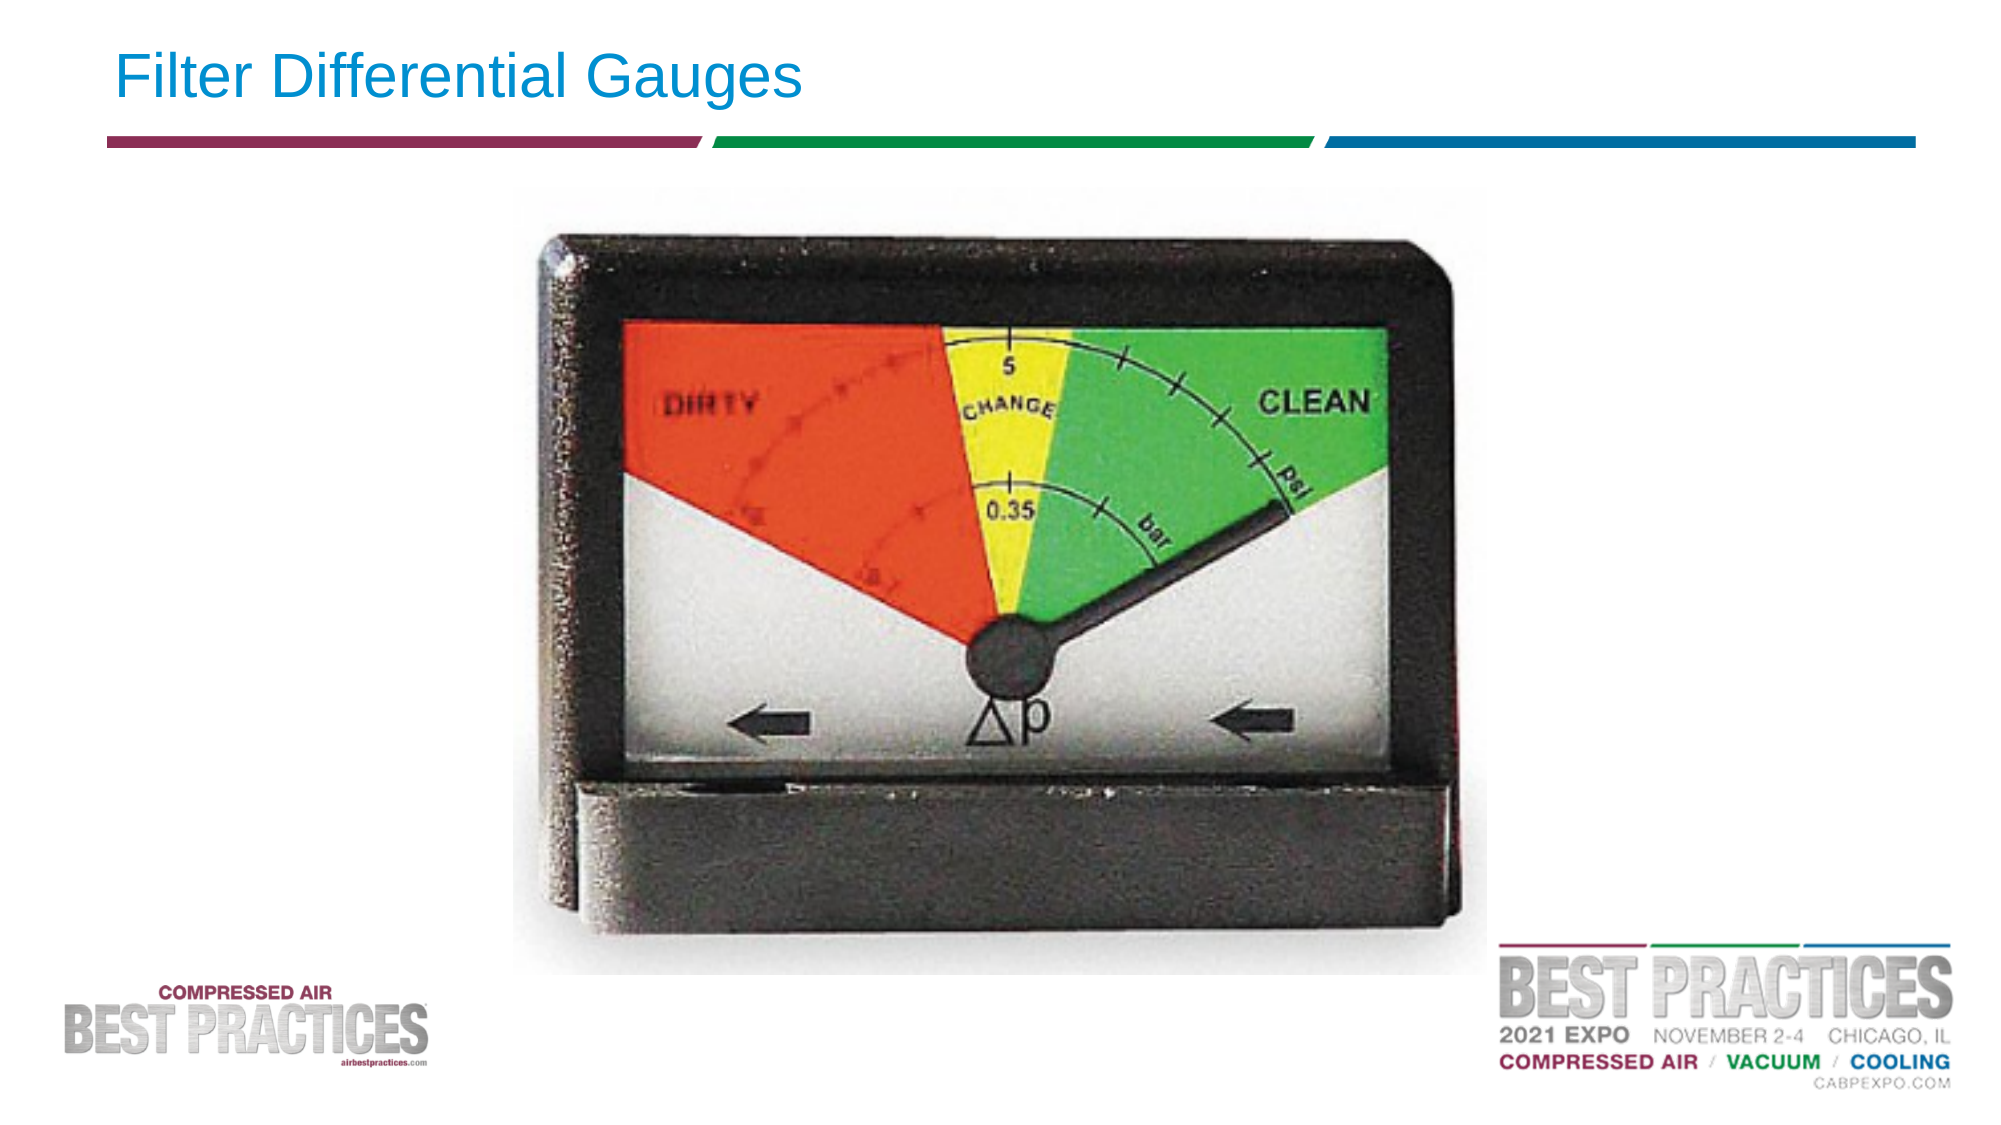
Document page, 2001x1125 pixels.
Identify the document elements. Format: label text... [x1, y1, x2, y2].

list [513, 187, 1487, 975]
picture [62, 985, 429, 1068]
picture [99, 117, 1934, 163]
picture [1497, 937, 1955, 1094]
title Filter Differential Gauges [99, 24, 1917, 118]
